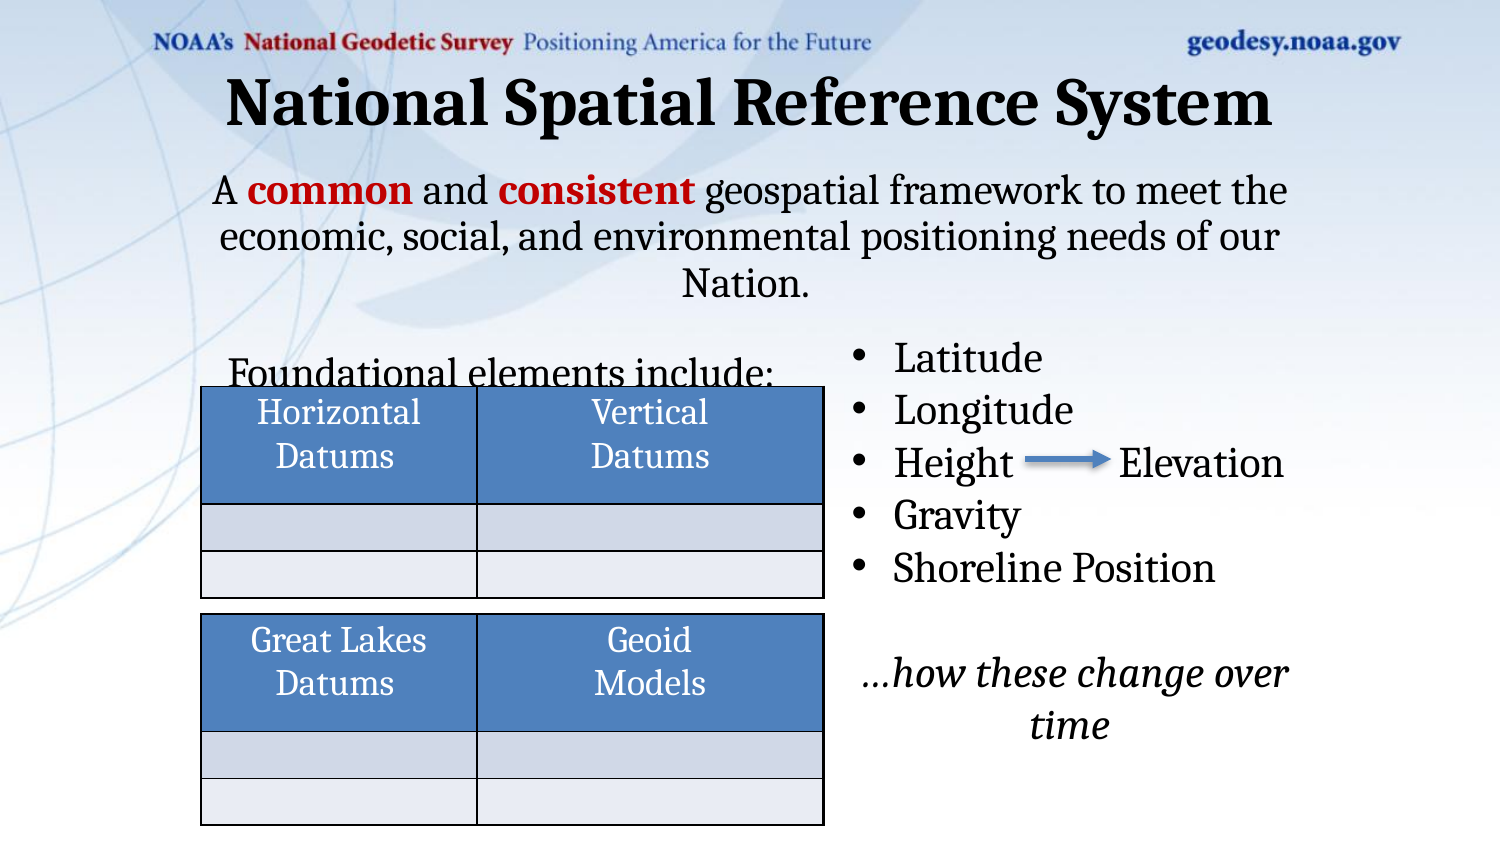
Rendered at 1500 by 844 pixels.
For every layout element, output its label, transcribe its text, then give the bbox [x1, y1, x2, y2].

table_cell [202, 505, 476, 550]
picture [0, 0, 1500, 844]
text_box Latitude Longitude Height Gravity Shoreline Position …how these change over time [836, 321, 1313, 756]
text_box National Spatial Reference System [187, 21, 1313, 161]
table_cell [478, 505, 822, 550]
text_box A common and consistent geospatial framework to meet the economic, social, and environmental positioning needs of our Nation. Foundational elements include: [187, 161, 1313, 404]
table_header Vertical Datums [478, 387, 822, 503]
table_cell [478, 552, 822, 597]
table_cell [202, 552, 476, 597]
table_header Geoid Models [478, 615, 822, 731]
text_box Elevation [1104, 426, 1360, 494]
table_cell [478, 779, 822, 824]
table_cell [202, 732, 476, 778]
table_cell [478, 732, 822, 778]
table_header Horizontal Datums [202, 387, 476, 503]
table_cell [202, 779, 476, 824]
table_header Great Lakes Datums [202, 615, 476, 731]
